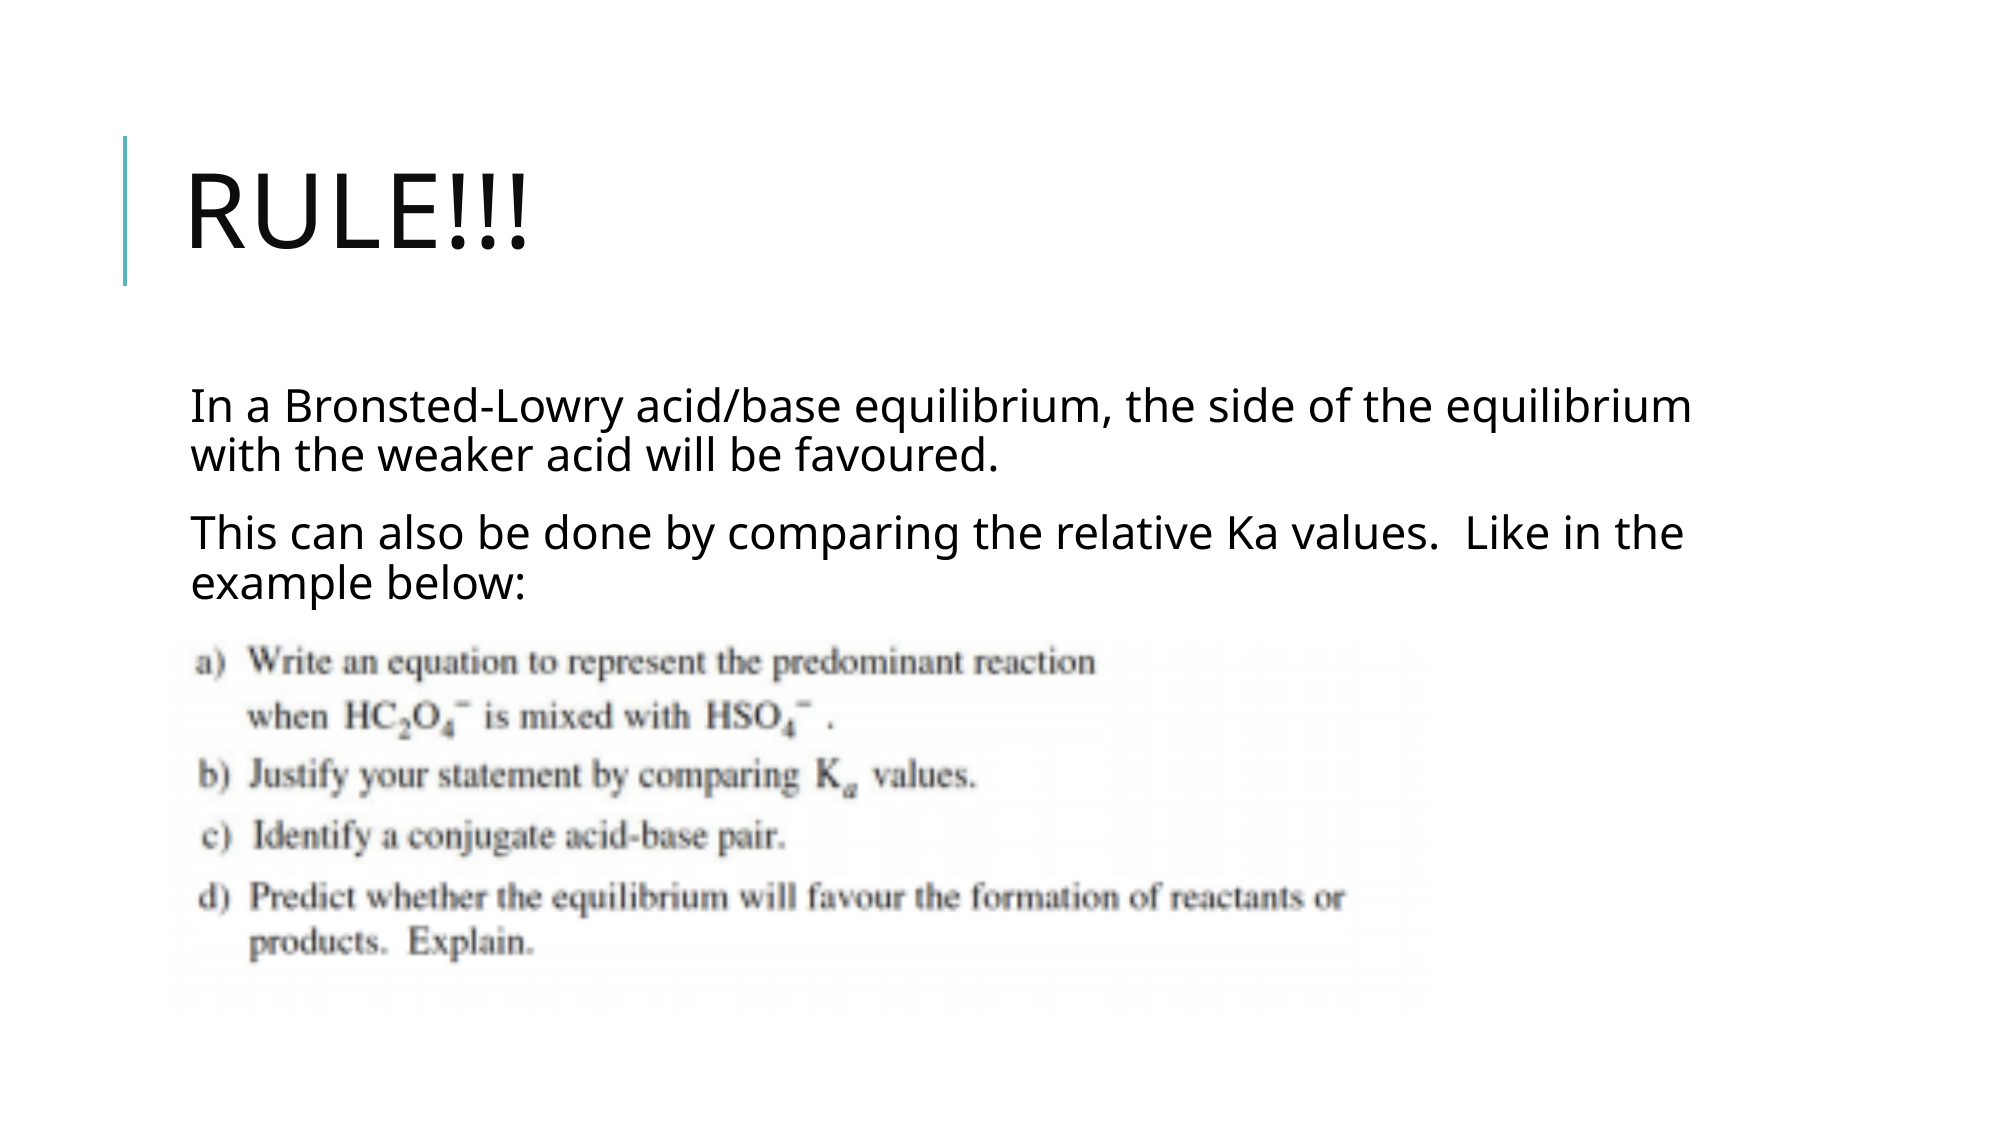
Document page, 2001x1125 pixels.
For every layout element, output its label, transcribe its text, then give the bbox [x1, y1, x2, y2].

list In a Bronsted-Lowry acid/base equilibrium, the side of the equilibrium with the weaker acid will be favoured. This can also be done by comparing the relative Ka values. Like in the example below: [168, 375, 1763, 1035]
title RULE!!! [168, 96, 1763, 342]
picture [167, 639, 1437, 1019]
